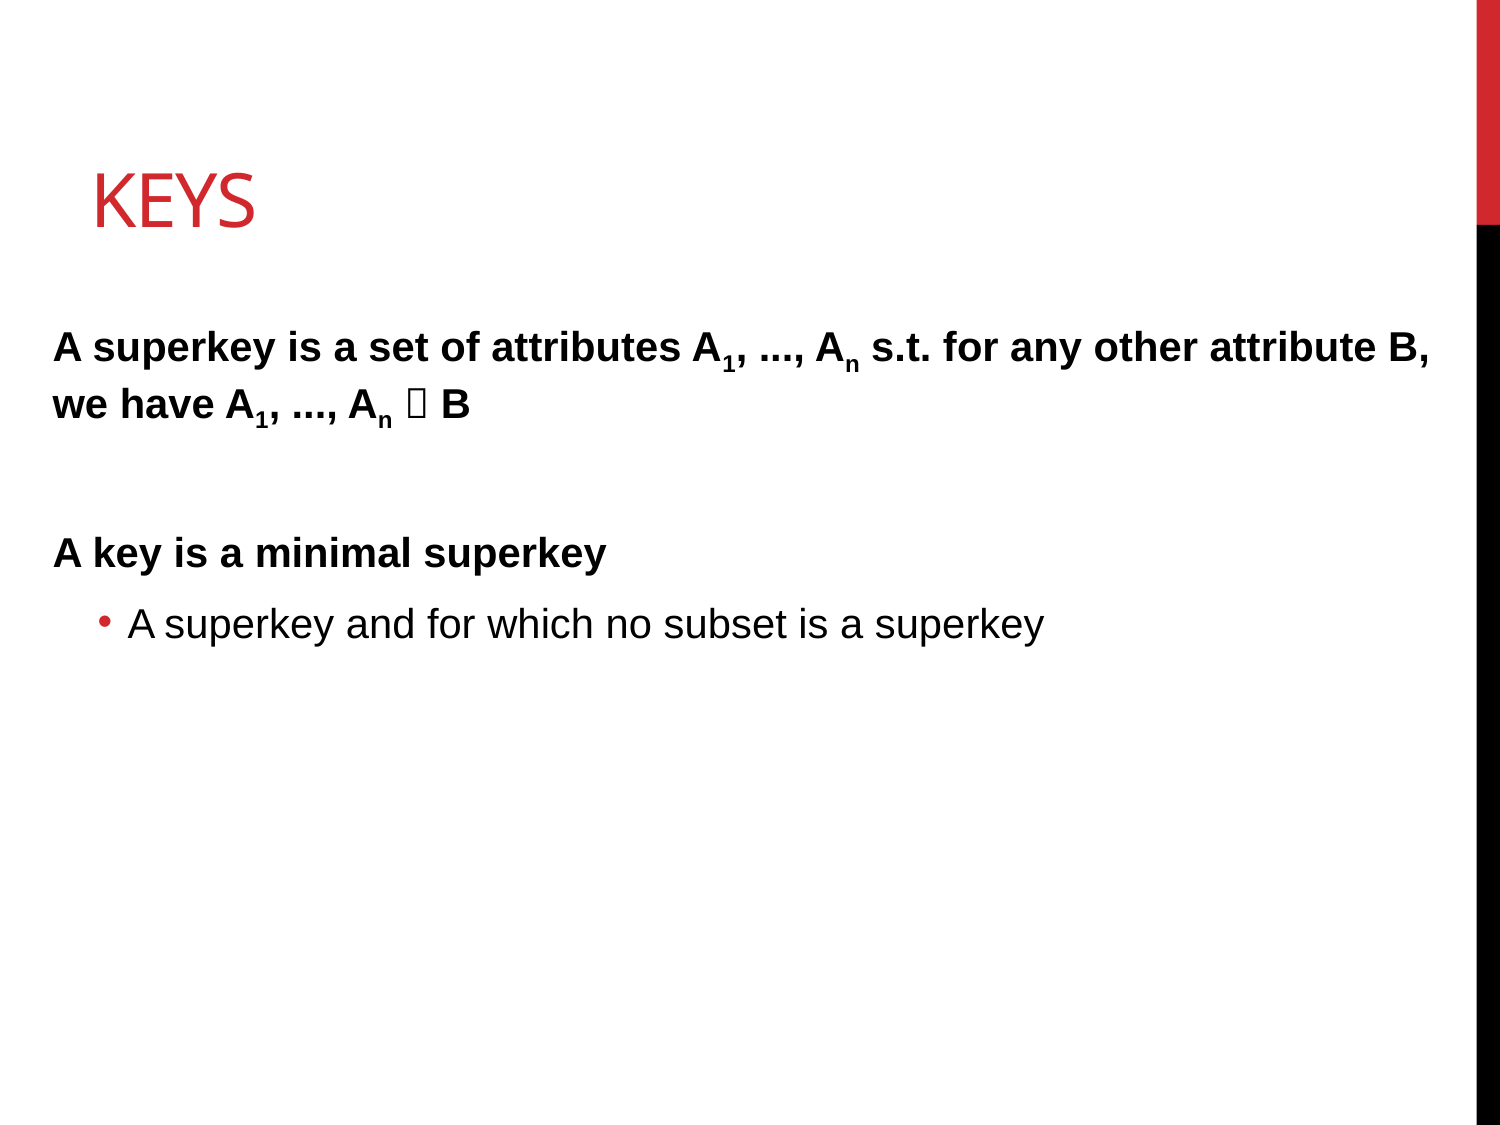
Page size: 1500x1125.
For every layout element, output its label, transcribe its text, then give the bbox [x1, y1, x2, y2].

list A superkey is a set of attributes A1, ..., An s.t. for any other attribute B, we have A1, ..., An  B A key is a minimal superkey A superkey and for which no subset is a superkey [37, 312, 1488, 988]
title Keys [75, 25, 1025, 250]
